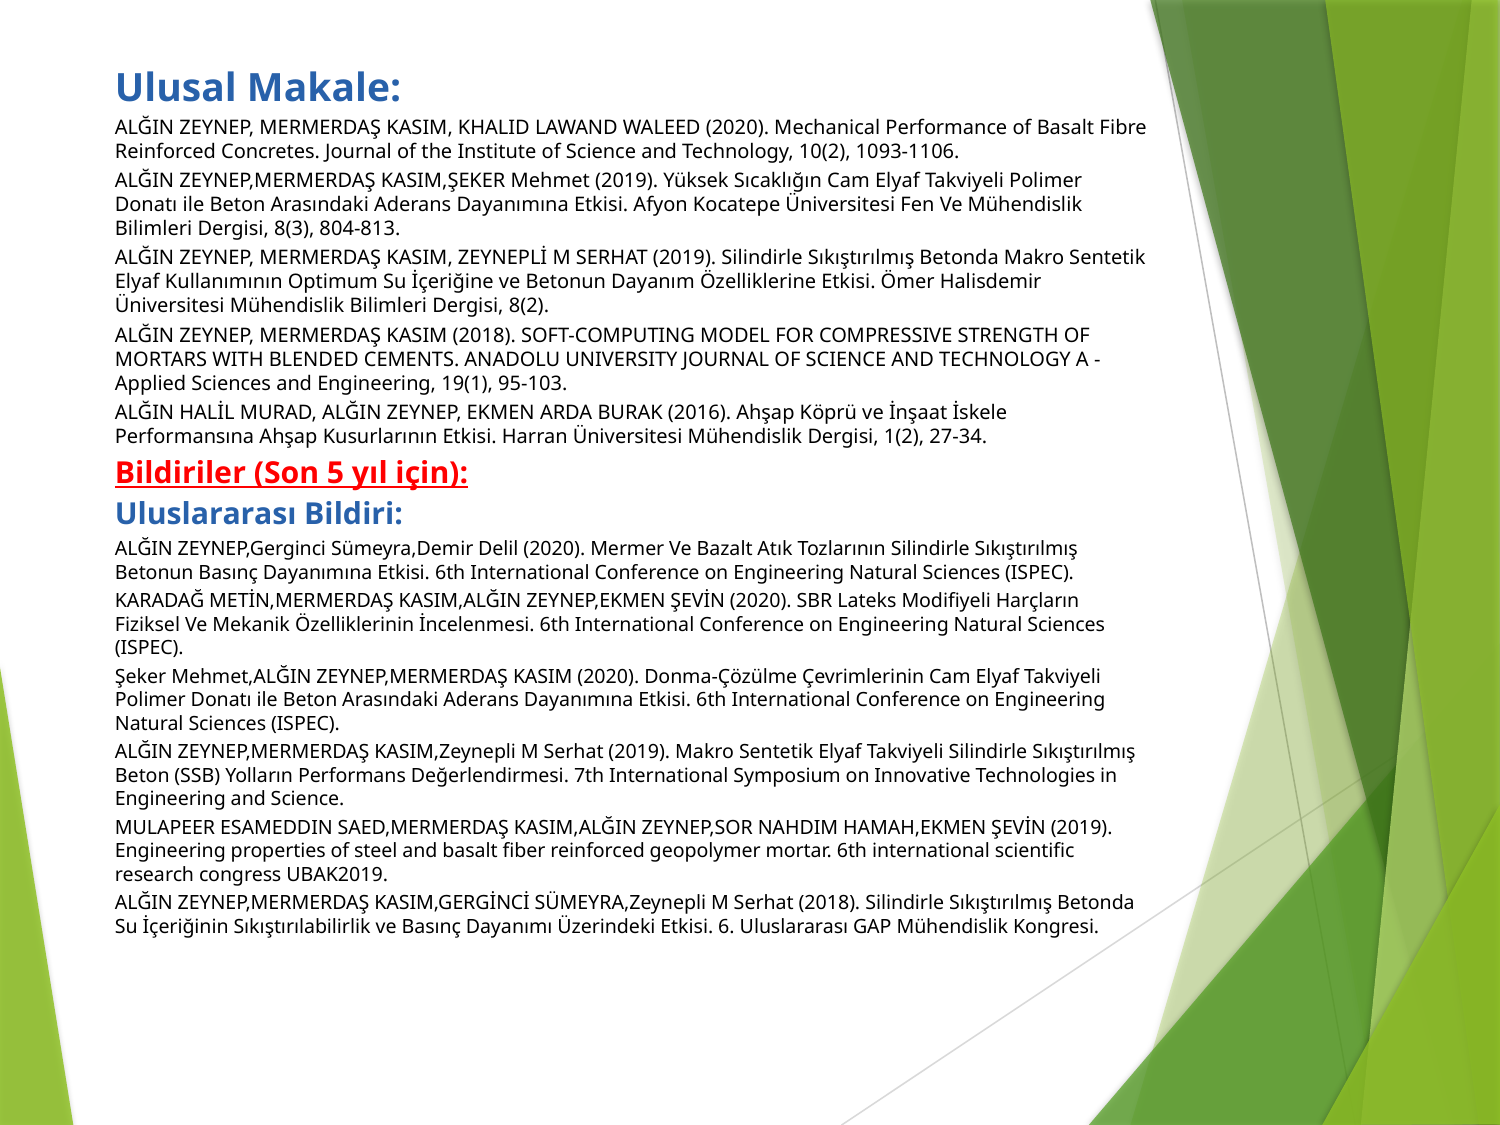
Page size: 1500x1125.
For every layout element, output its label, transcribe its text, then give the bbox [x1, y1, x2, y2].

list Ulusal Makale: ALĞIN ZEYNEP, MERMERDAŞ KASIM, KHALID LAWAND WALEED (2020). Mechanical Performance of Basalt Fibre Reinforced Concretes. Journal of the Institute of Science and Technology, 10(2), 1093-1106. ALĞIN ZEYNEP,MERMERDAŞ KASIM,ŞEKER Mehmet (2019). Yüksek Sıcaklığın Cam Elyaf Takviyeli Polimer Donatı ile Beton Arasındaki Aderans Dayanımına Etkisi. Afyon Kocatepe Üniversitesi Fen Ve Mühendislik Bilimleri Dergisi, 8(3), 804-813. ALĞIN ZEYNEP, MERMERDAŞ KASIM, ZEYNEPLİ M SERHAT (2019). Silindirle Sıkıştırılmış Betonda Makro Sentetik Elyaf Kullanımının Optimum Su İçeriğine ve Betonun Dayanım Özelliklerine Etkisi. Ömer Halisdemir Üniversitesi Mühendislik Bilimleri Dergisi, 8(2). ALĞIN ZEYNEP, MERMERDAŞ KASIM (2018). SOFT-COMPUTING MODEL FOR COMPRESSIVE STRENGTH OF MORTARS WITH BLENDED CEMENTS. ANADOLU UNIVERSITY JOURNAL OF SCIENCE AND TECHNOLOGY A - Applied Sciences and Engineering, 19(1), 95-103. ALĞIN HALİL MURAD, ALĞIN ZEYNEP, EKMEN ARDA BURAK (2016). Ahşap Köprü ve İnşaat İskele Performansına Ahşap Kusurlarının Etkisi. Harran Üniversitesi Mühendislik Dergisi, 1(2), 27-34. Bildiriler (Son 5 yıl için): Uluslararası Bildiri: ALĞIN ZEYNEP,Gerginci Sümeyra,Demir Delil (2020). Mermer Ve Bazalt Atık Tozlarının Silindirle Sıkıştırılmış Betonun Basınç Dayanımına Etkisi. 6th International Conference on Engineering Natural Sciences (ISPEC). KARADAĞ METİN,MERMERDAŞ KASIM,ALĞIN ZEYNEP,EKMEN ŞEVİN (2020). SBR Lateks Modifiyeli Harçların Fiziksel Ve Mekanik Özelliklerinin İncelenmesi. 6th International Conference on Engineering Natural Sciences (ISPEC). Şeker Mehmet,ALĞIN ZEYNEP,MERMERDAŞ KASIM (2020). Donma-Çözülme Çevrimlerinin Cam Elyaf Takviyeli Polimer Donatı ile Beton Arasındaki Aderans Dayanımına Etkisi. 6th International Conference on Engineering Natural Sciences (ISPEC). ALĞIN ZEYNEP,MERMERDAŞ KASIM,Zeynepli M Serhat (2019). Makro Sentetik Elyaf Takviyeli Silindirle Sıkıştırılmış Beton (SSB) Yolların Performans Değerlendirmesi. 7th International Symposium on Innovative Technologies in Engineering and Science. MULAPEER ESAMEDDIN SAED,MERMERDAŞ KASIM,ALĞIN ZEYNEP,SOR NAHDIM HAMAH,EKMEN ŞEVİN (2019). Engineering properties of steel and basalt fiber reinforced geopolymer mortar. 6th international scientific research congress UBAK2019. ALĞIN ZEYNEP,MERMERDAŞ KASIM,GERGİNCİ SÜMEYRA,Zeynepli M Serhat (2018). Silindirle Sıkıştırılmış Betonda Su İçeriğinin Sıkıştırılabilirlik ve Basınç Dayanımı Üzerindeki Etkisi. 6. Uluslararası GAP Mühendislik Kongresi. [99, 37, 1163, 950]
